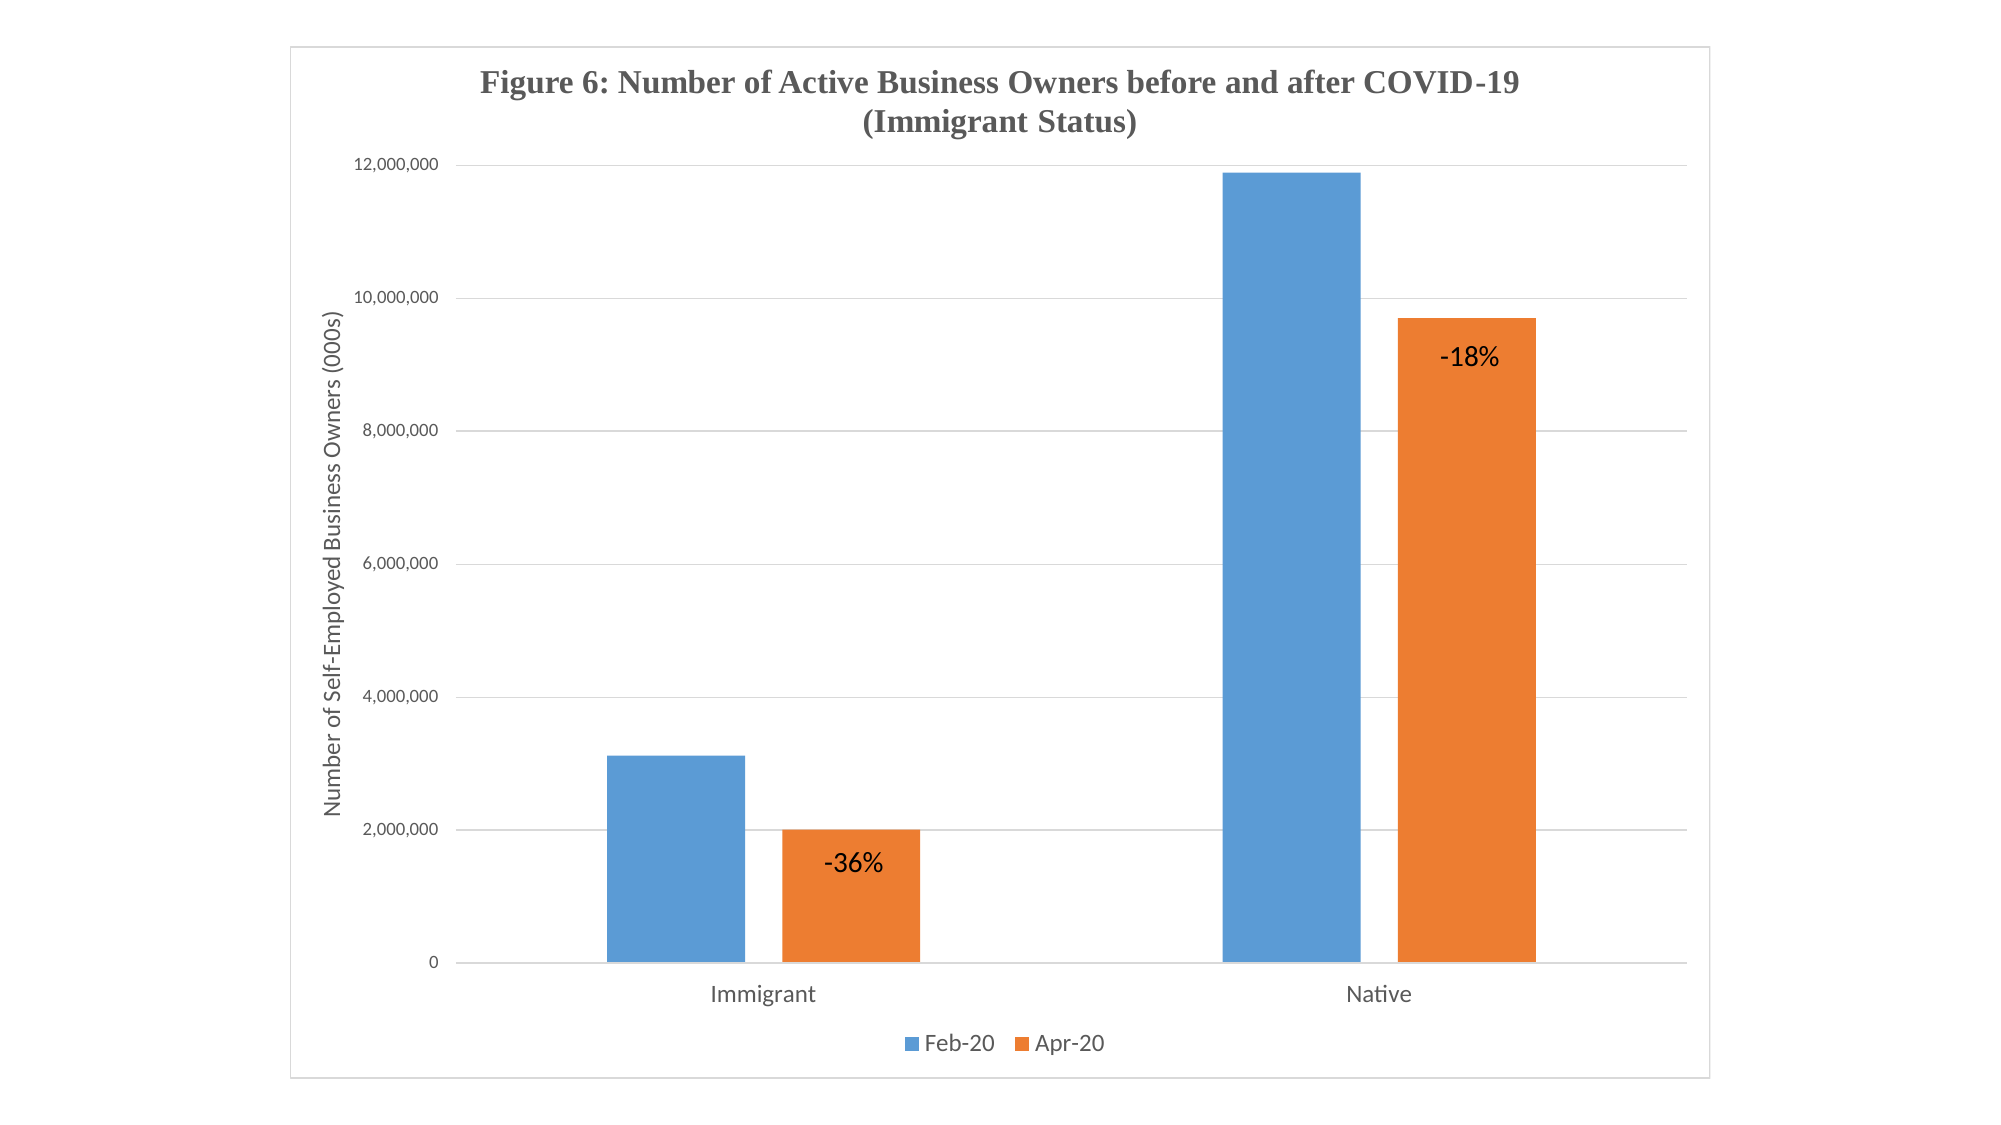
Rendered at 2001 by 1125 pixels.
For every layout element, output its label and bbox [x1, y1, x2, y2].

picture [289, 46, 1711, 1079]
